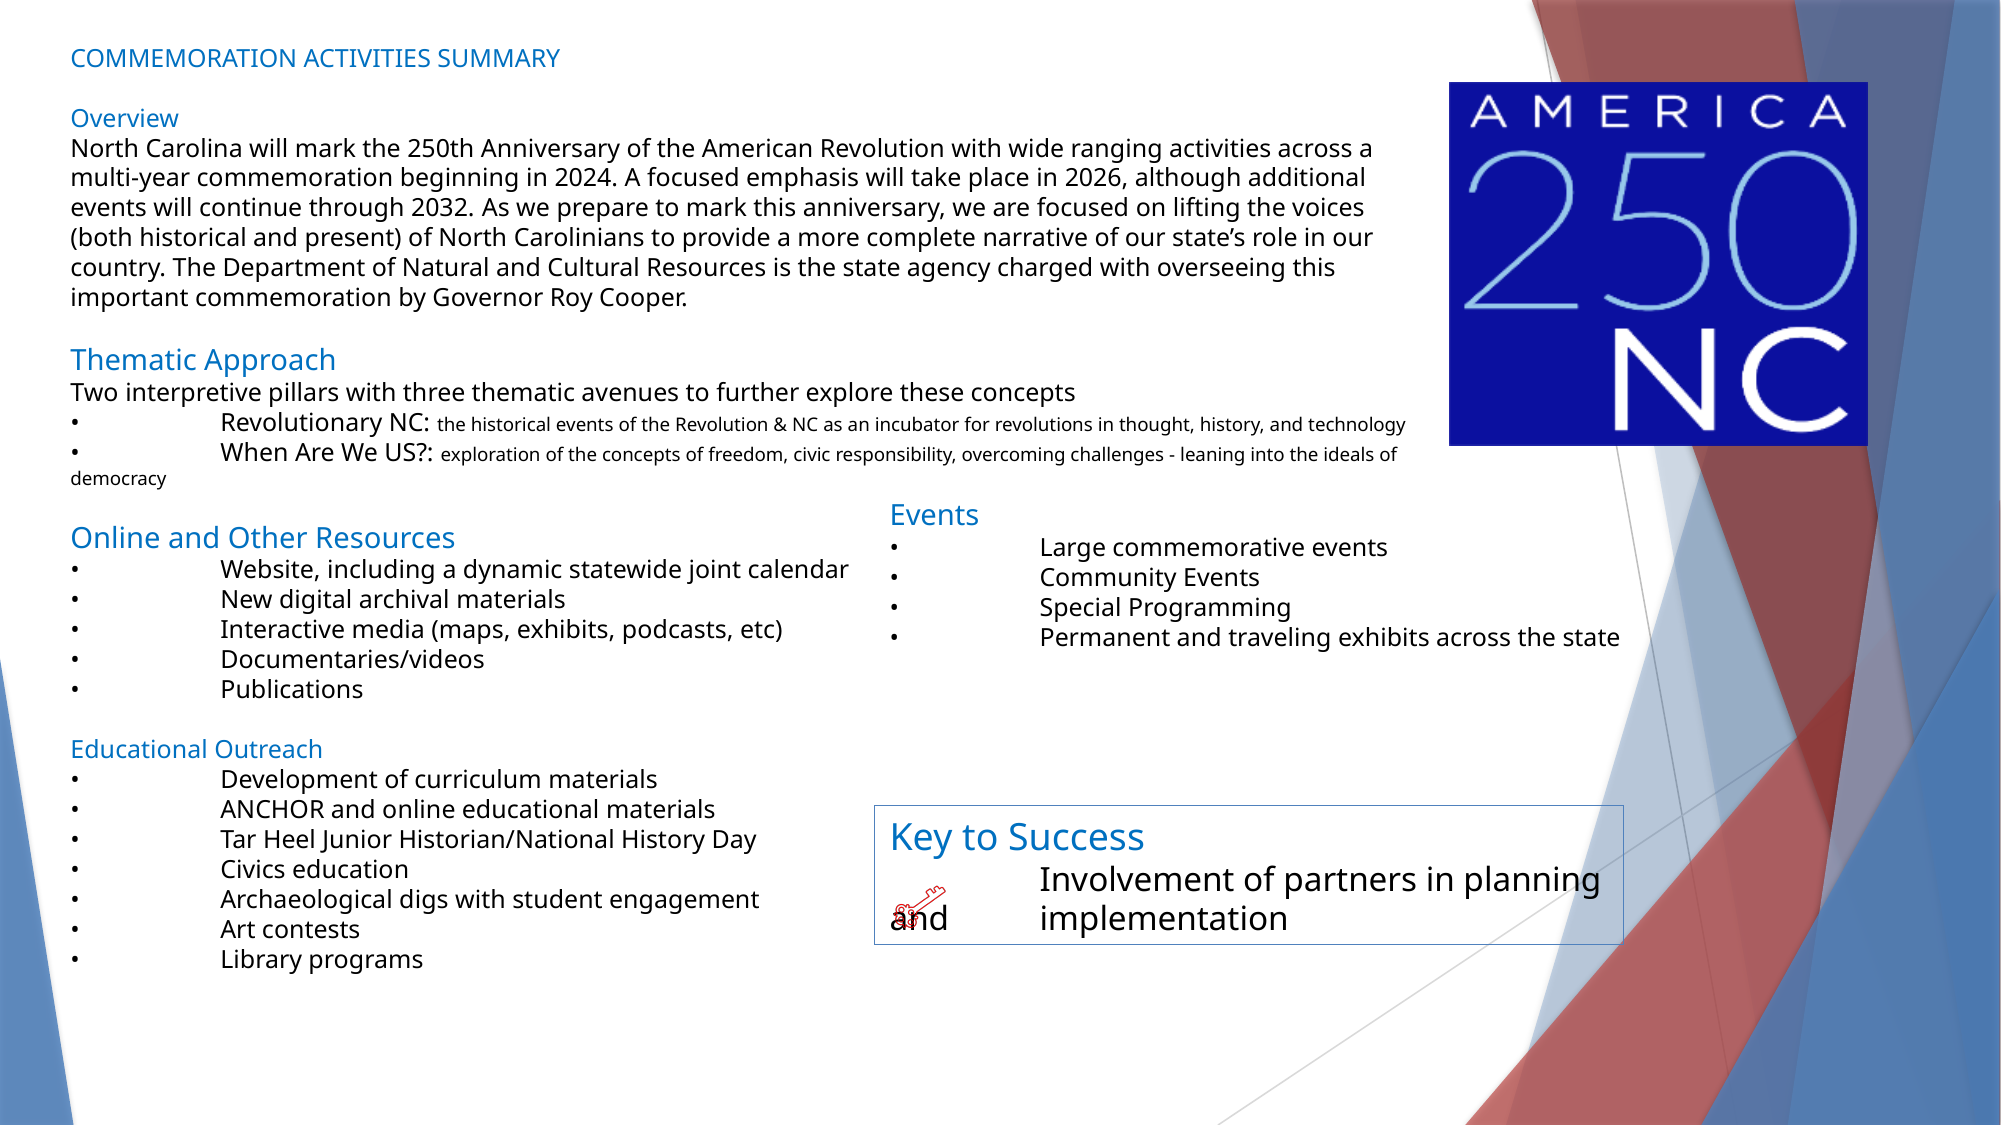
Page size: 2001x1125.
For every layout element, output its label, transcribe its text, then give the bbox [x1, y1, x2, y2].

picture [888, 877, 949, 936]
text_box Events • Large commemorative events • Community Events • Special Programming • Permanent and traveling exhibits across the state [874, 489, 1674, 719]
picture [1449, 81, 1868, 447]
text_box COMMEMORATION ACTIVITIES SUMMARY Overview North Carolina will mark the 250th Anniversary of the American Revolution with wide ranging activities across a multi-year commemoration beginning in 2024. A focused emphasis will take place in 2026, although additional events will continue through 2032. As we prepare to mark this anniversary, we are focused on lifting the voices (both historical and present) of North Carolinians to provide a more complete narrative of our state’s role in our country. The Department of Natural and Cultural Resources is the state agency charged with overseeing this important commemoration by Governor Roy Cooper. Thematic Approach Two interpretive pillars with three thematic avenues to further explore these concepts • Revolutionary NC: the historical events of the Revolution & NC as an incubator for revolutions in thought, history, and technology • When Are We US?: exploration of the concepts of freedom, civic responsibility, overcoming challenges - leaning into the ideals of democracy Online and Other Resources • Website, including a dynamic statewide joint calendar • New digital archival materials • Interactive media (maps, exhibits, podcasts, etc) • Documentaries/videos • Publications Educational Outreach • Development of curriculum materials • ANCHOR and online educational materials • Tar Heel Junior Historian/National History Day • Civics education • Archaeological digs with student engagement • Art contests • Library programs [55, 34, 1435, 1011]
text_box Key to Success Involvement of partners in planning and implementation [874, 805, 1624, 945]
